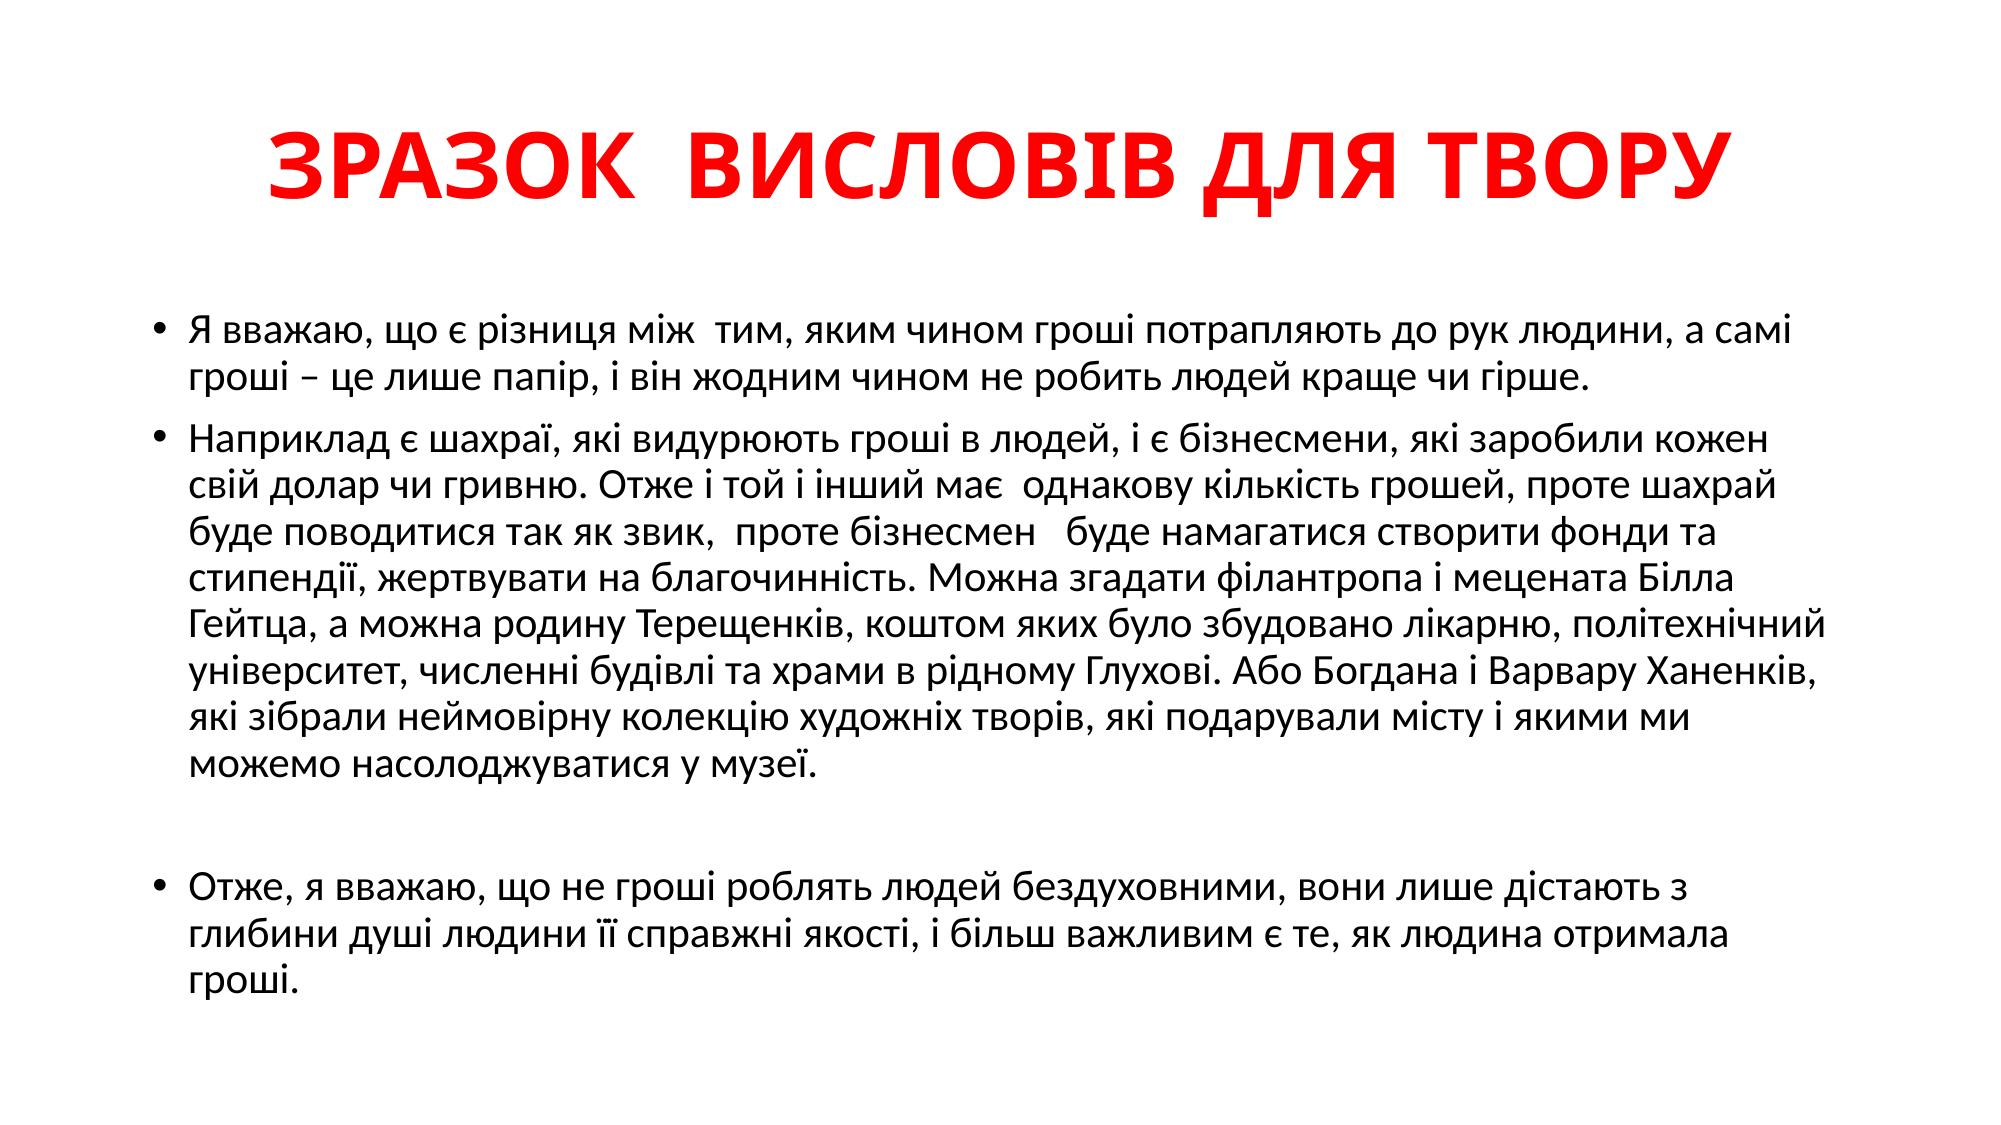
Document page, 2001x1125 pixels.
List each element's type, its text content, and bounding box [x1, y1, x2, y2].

title ЗРАЗОК ВИСЛОВІВ ДЛЯ ТВОРУ [137, 59, 1863, 278]
list Я вважаю, що є різниця між тим, яким чином гроші потрапляють до рук людини, а самі гроші – це лише папір, і він жодним чином не робить людей краще чи гірше. Наприклад є шахраї, які видурюють гроші в людей, і є бізнесмени, які заробили кожен свій долар чи гривню. Отже і той і інший має однакову кількість грошей, проте шахрай буде поводитися так як звик, проте бізнесмен буде намагатися створити фонди та стипендії, жертвувати на благочинність. Можна згадати філантропа і мецената Білла Гейтца, а можна родину Терещенків, коштом яких було збудовано лікарню, політехнічний університет, численні будівлі та храми в рідному Глухові. Або Богдана і Варвару Ханенків, які зібрали неймовірну колекцію художніх творів, які подарували місту і якими ми можемо насолоджуватися у музеї. Отже, я вважаю, що не гроші роблять людей бездуховними, вони лише дістають з глибини душі людини її справжні якості, і більш важливим є те, як людина отримала гроші. [137, 299, 1863, 1014]
